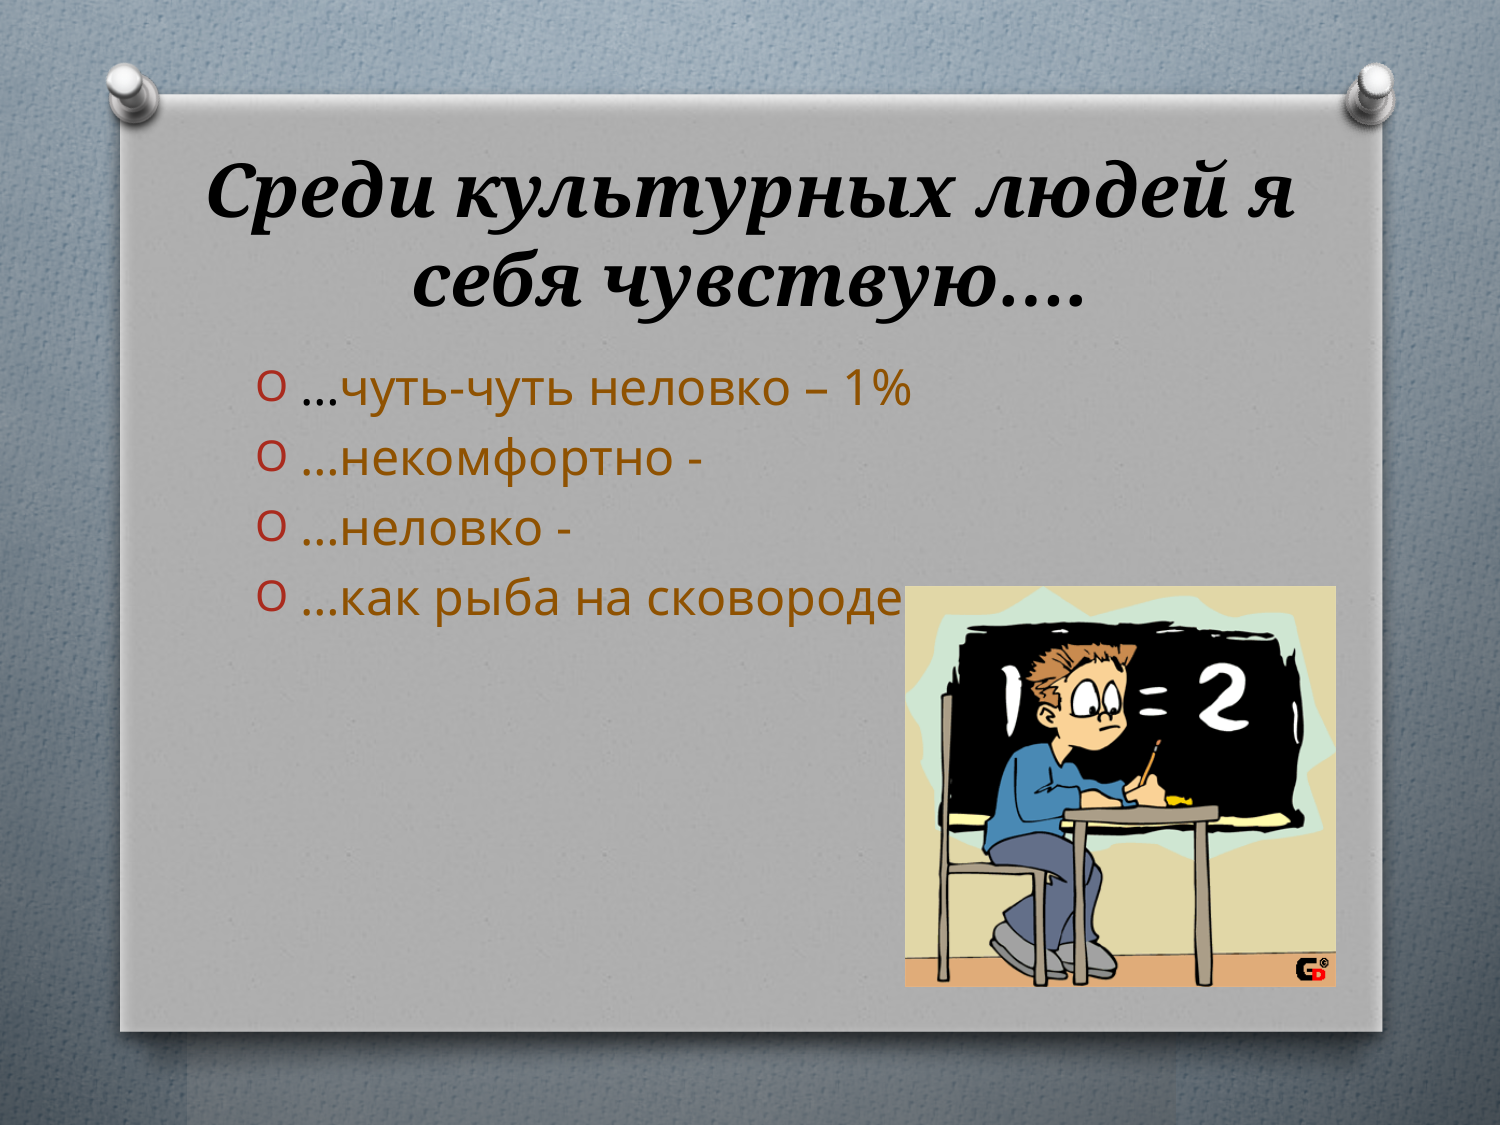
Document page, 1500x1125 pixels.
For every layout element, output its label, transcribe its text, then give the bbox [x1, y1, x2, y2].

title Среди культурных людей я себя чувствую…. [179, 133, 1323, 332]
picture [75, 31, 197, 152]
picture [1317, 35, 1439, 156]
picture [905, 585, 1336, 987]
list …чуть-чуть неловко – 1% …некомфортно - …неловко - …как рыба на сковороде - [239, 347, 1257, 940]
